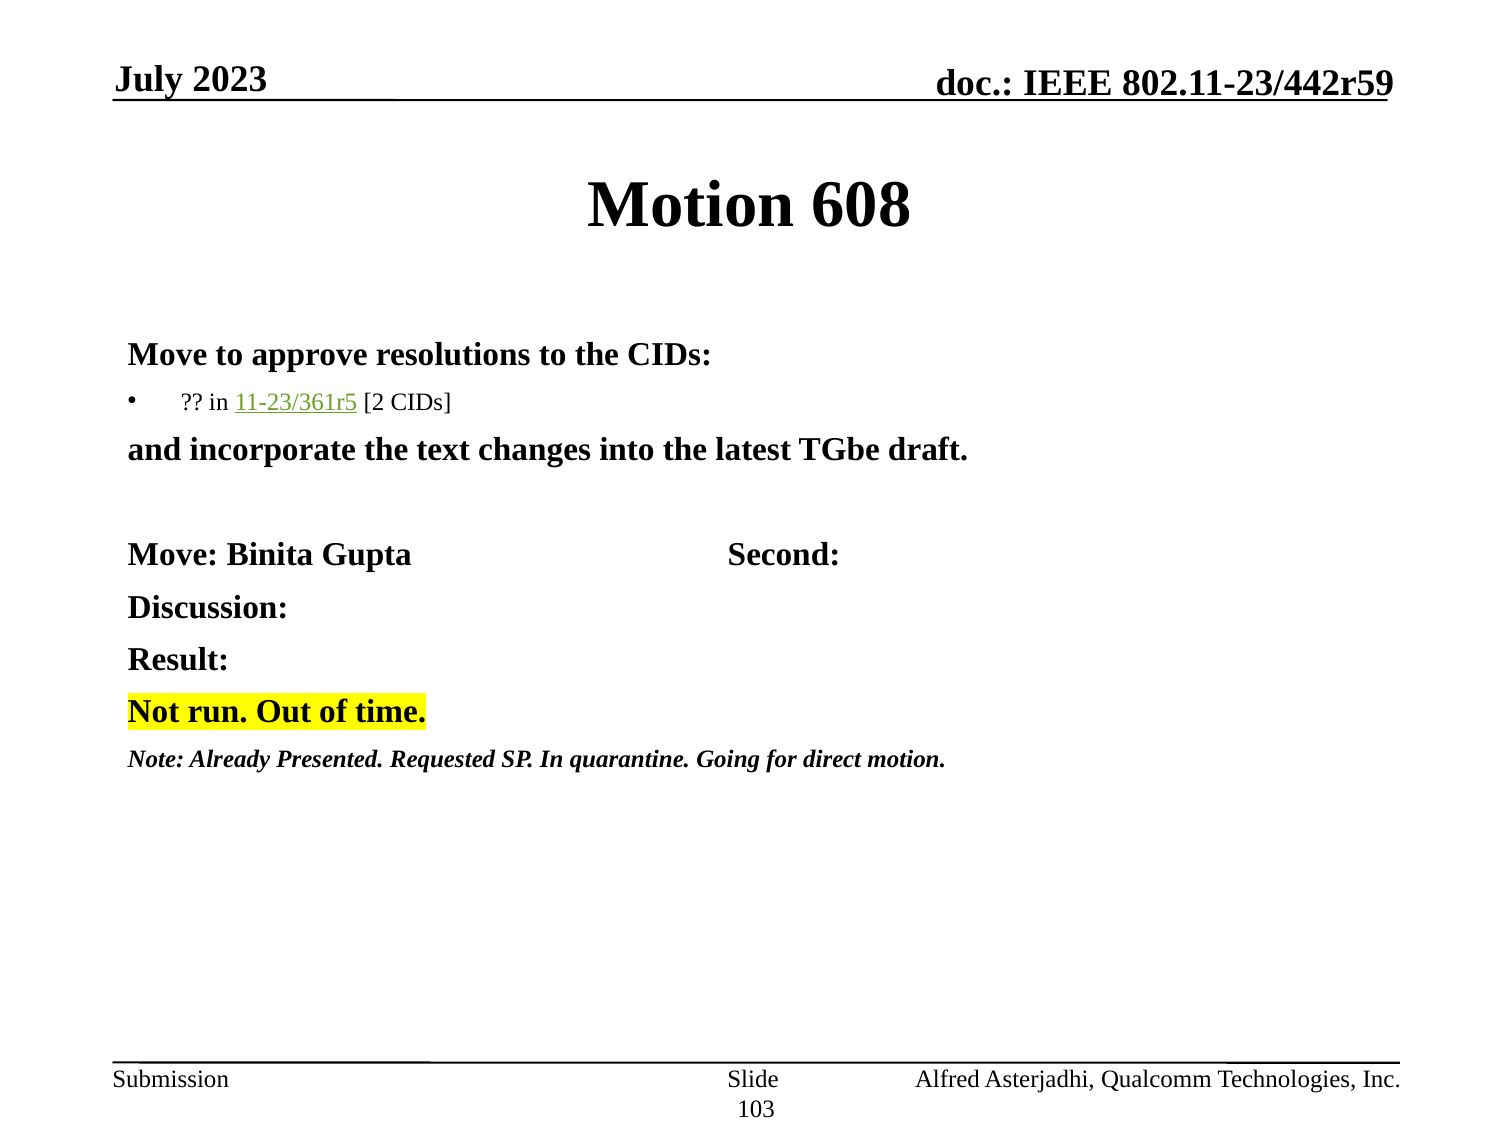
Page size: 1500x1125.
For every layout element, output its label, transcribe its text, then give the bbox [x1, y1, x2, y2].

slide_number Slide 103 [712, 1061, 800, 1123]
footer Alfred Asterjadhi, Qualcomm Technologies, Inc. [878, 1061, 1402, 1093]
list Move to approve resolutions to the CIDs: ?? in 11-23/361r5 [2 CIDs] and incorporate the text changes into the latest TGbe draft. Move: Binita Gupta Second: Discussion: Result: Not run. Out of time. Note: Already Presented. Requested SP. In quarantine. Going for direct motion. [112, 324, 1388, 1063]
title Motion 608 [112, 112, 1388, 288]
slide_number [114, 54, 423, 100]
